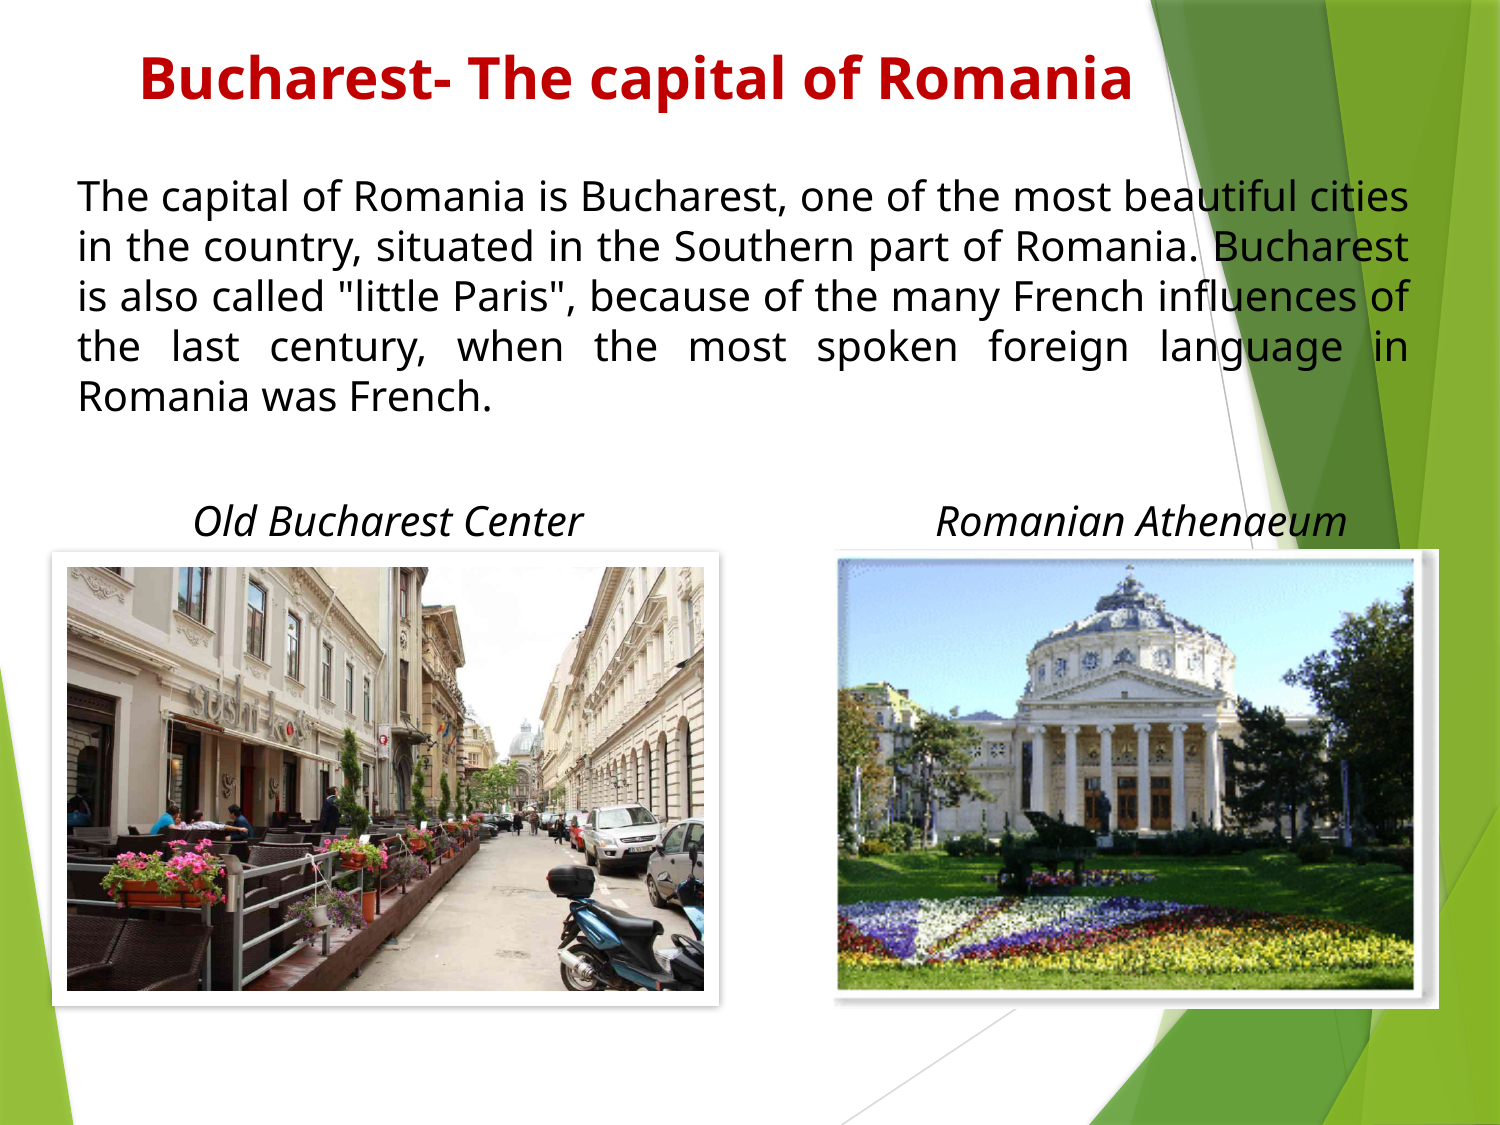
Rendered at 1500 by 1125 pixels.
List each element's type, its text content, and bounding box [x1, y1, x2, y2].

text_box The capital of Romania is Bucharest, one of the most beautiful cities in the country, situated in the Southern part of Romania. Bucharest is also called "little Paris", because of the many French influences of the last century, when the most spoken foreign language in Romania was French. [62, 162, 1425, 428]
picture [66, 566, 705, 992]
picture [829, 548, 1440, 1010]
title Bucharest- The capital of Romania [37, 24, 1426, 229]
text_box Romanian Athenaeum [909, 487, 1364, 548]
text_box Old Bucharest Center [177, 487, 599, 549]
